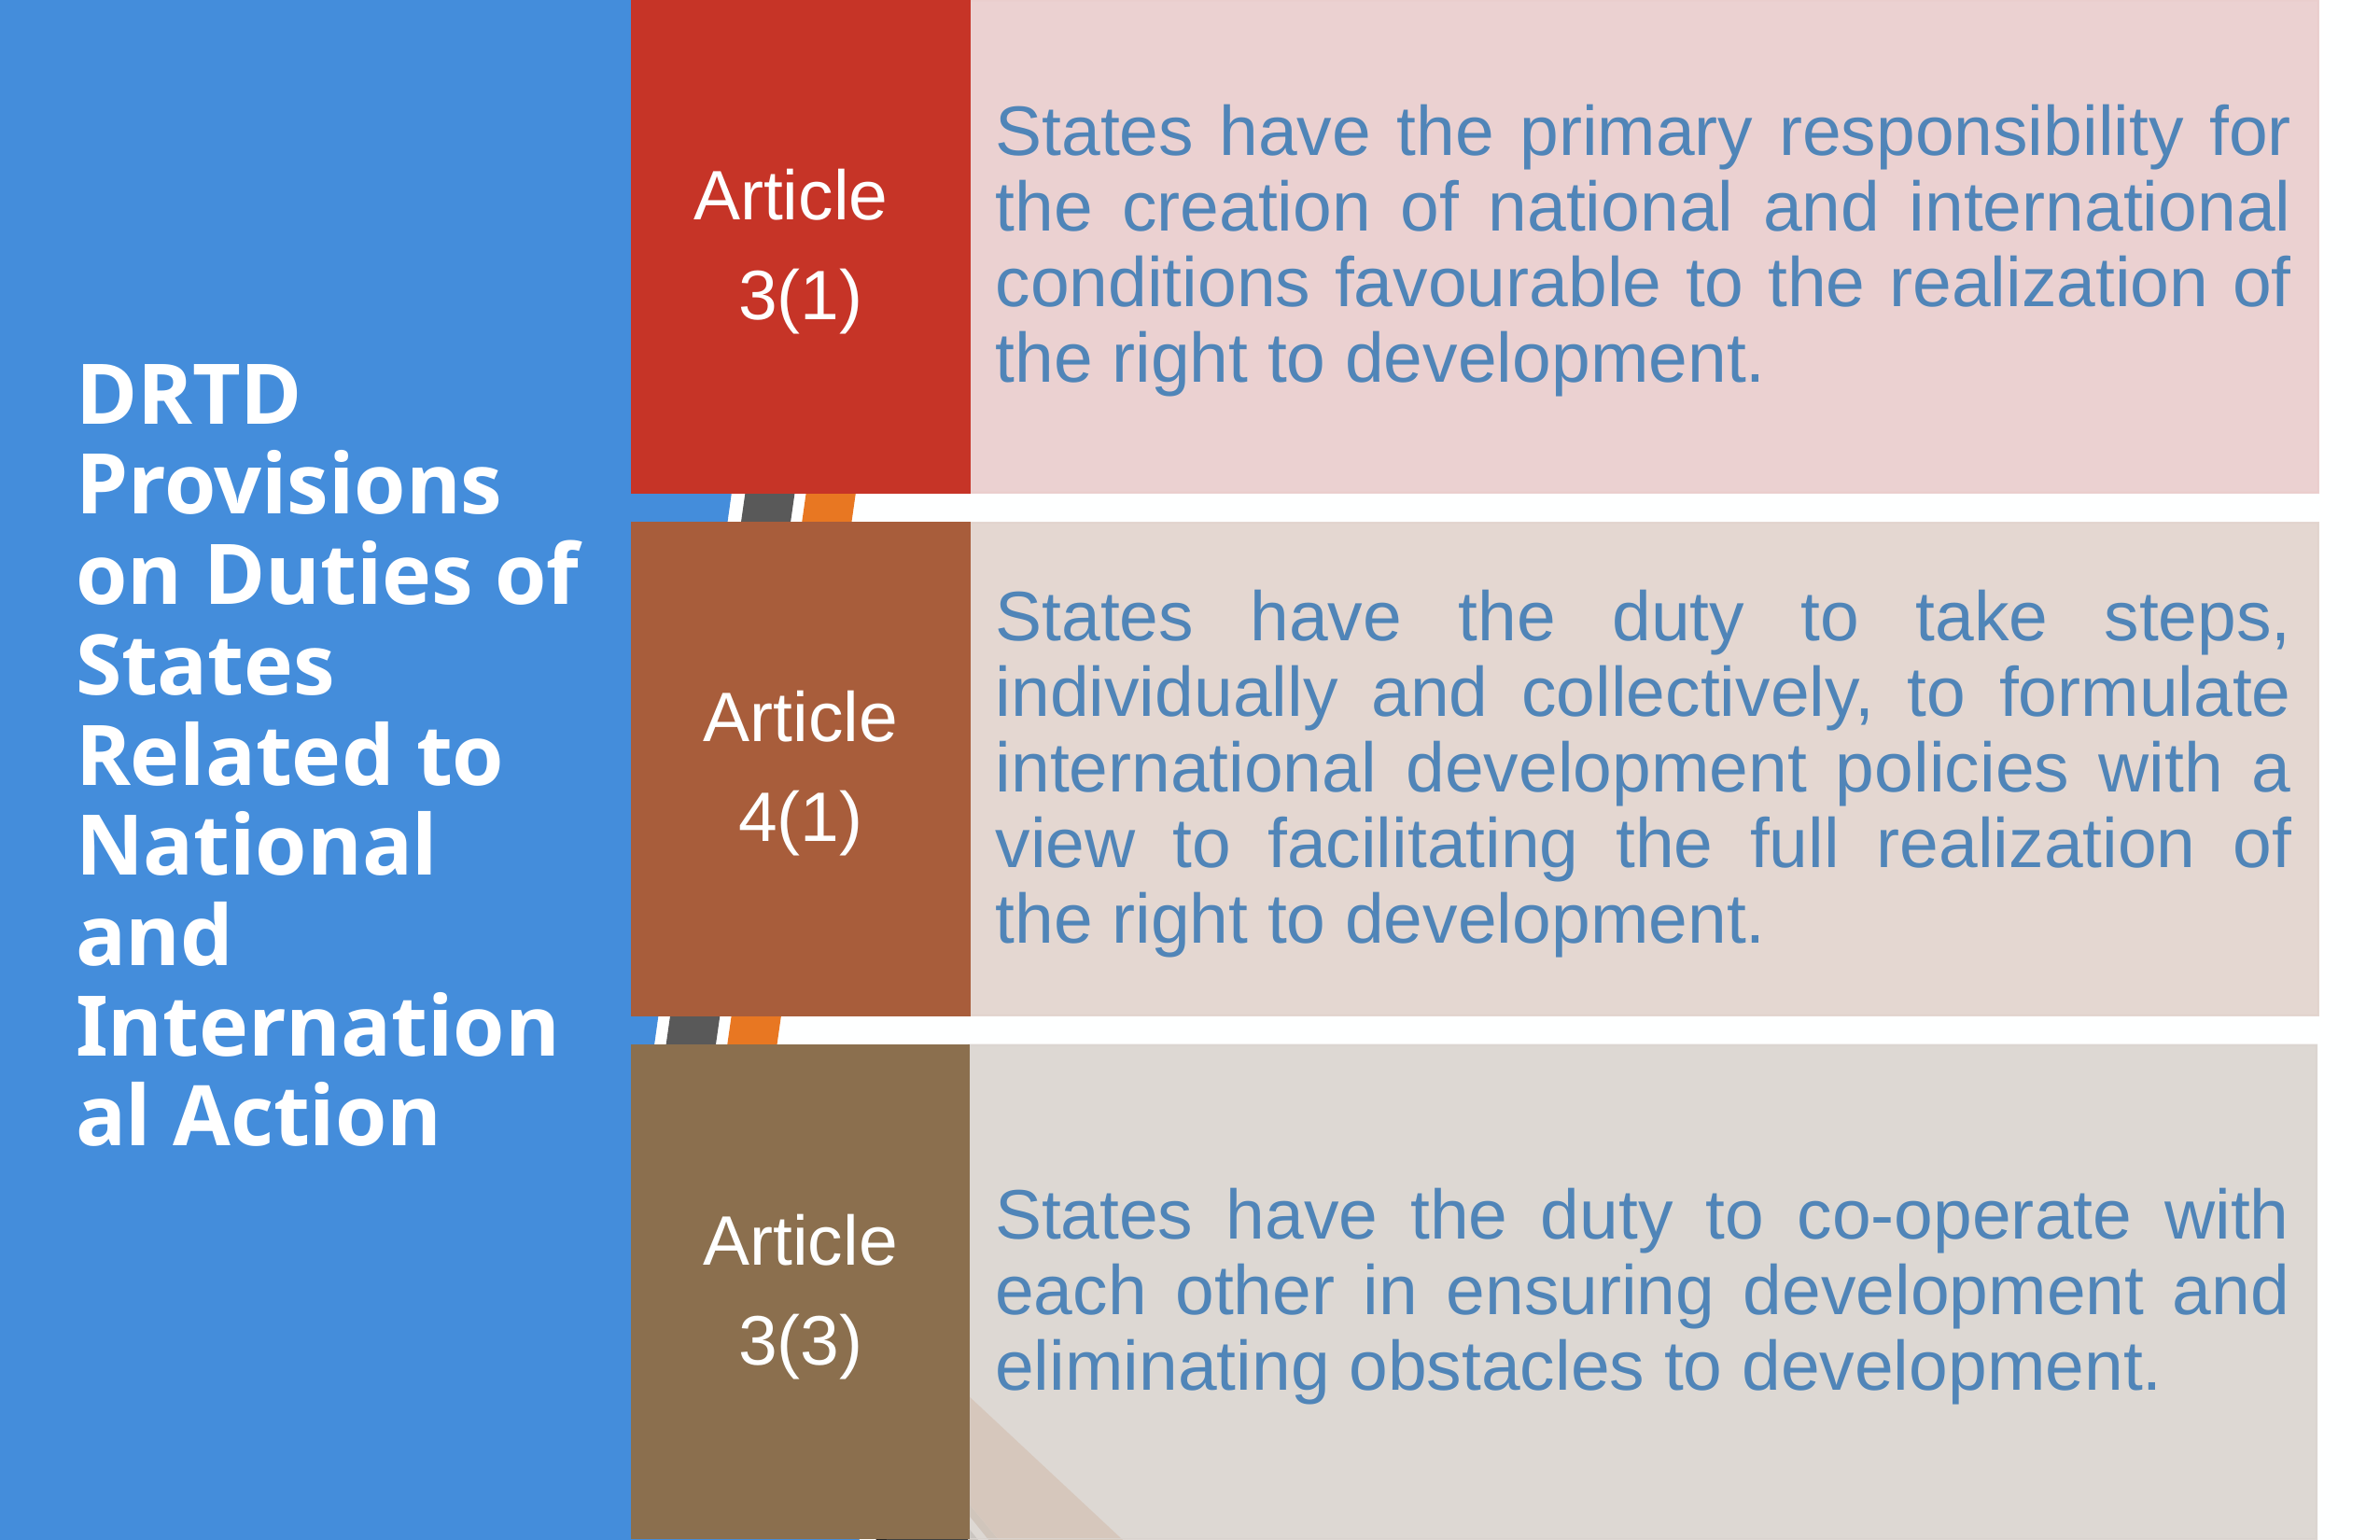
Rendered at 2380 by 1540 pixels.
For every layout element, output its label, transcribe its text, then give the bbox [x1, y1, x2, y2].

title DRTD Provisions on Duties of States Related to National and International Action [62, 184, 605, 1332]
text_box [0, 0, 632, 1540]
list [632, 0, 2318, 1540]
